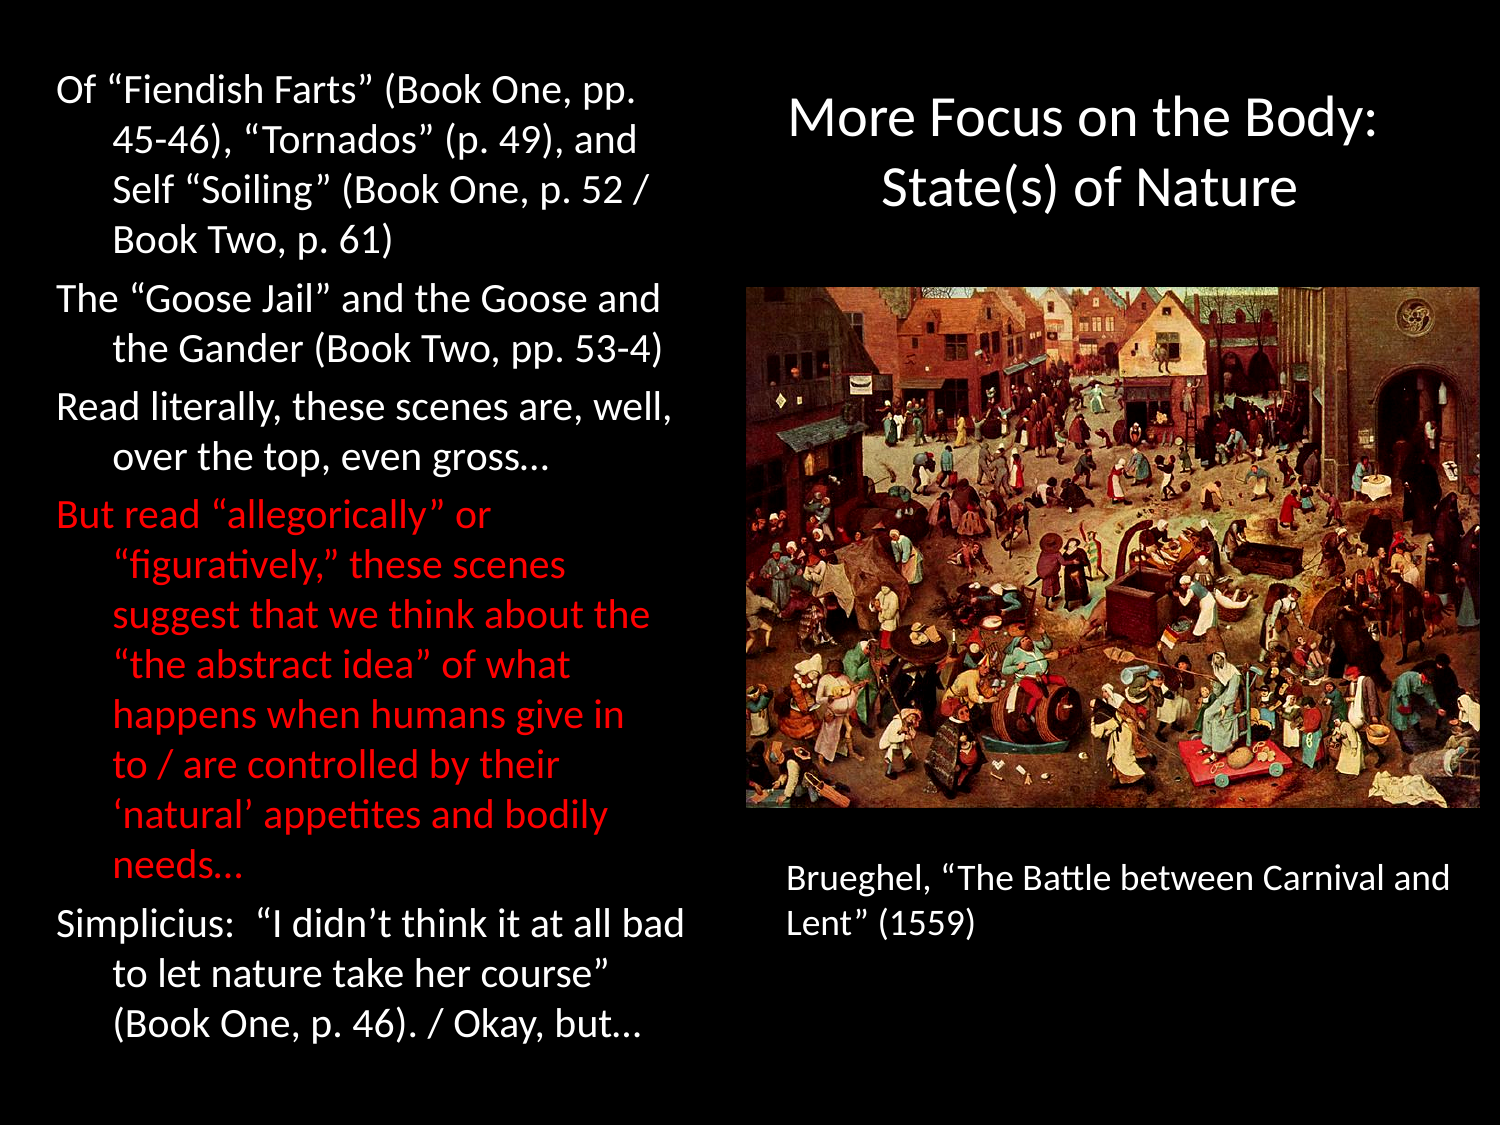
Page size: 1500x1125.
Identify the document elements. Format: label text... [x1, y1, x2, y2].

text_box Brueghel, “The Battle between Carnival and Lent” (1559) [771, 845, 1476, 951]
list Of “Fiendish Farts” (Book One, pp. 45-46), “Tornados” (p. 49), and Self “Soiling” (Book One, p. 52 / Book Two, p. 61) The “Goose Jail” and the Goose and the Gander (Book Two, pp. 53-4) Read literally, these scenes are, well, over the top, even gross… But read “allegorically” or “figuratively,” these scenes suggest that we think about the “the abstract idea” of what happens when humans give in to / are controlled by their ‘natural’ appetites and bodily needs… Simplicius: “I didn’t think it at all bad to let nature take her course” (Book One, p. 46). / Okay, but… [41, 54, 704, 1125]
title More Focus on the Body: State(s) of Nature [704, 54, 1500, 242]
picture [746, 287, 1480, 809]
